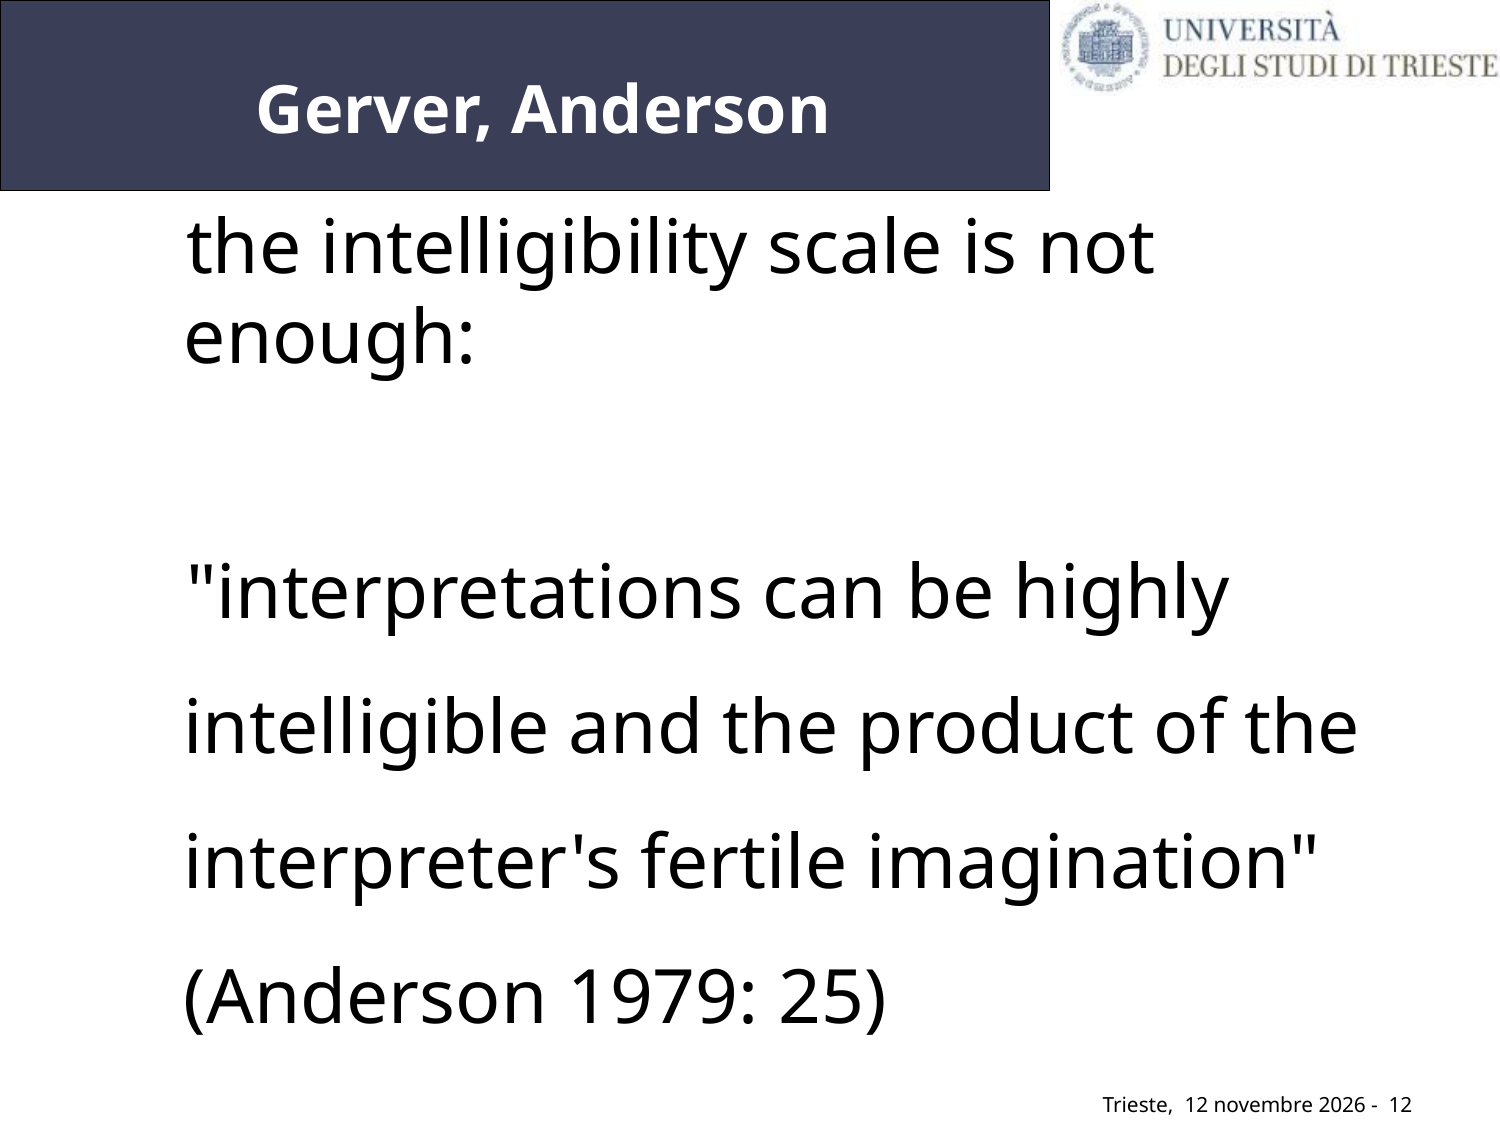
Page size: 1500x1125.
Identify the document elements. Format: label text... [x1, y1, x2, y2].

list the intelligibility scale is not enough: "interpretations can be highly intelligible and the product of the interpreter's fertile imagination" (Anderson 1979: 25) [112, 190, 1388, 1018]
picture [1059, 0, 1500, 96]
title Gerver, Anderson [37, 41, 1050, 172]
